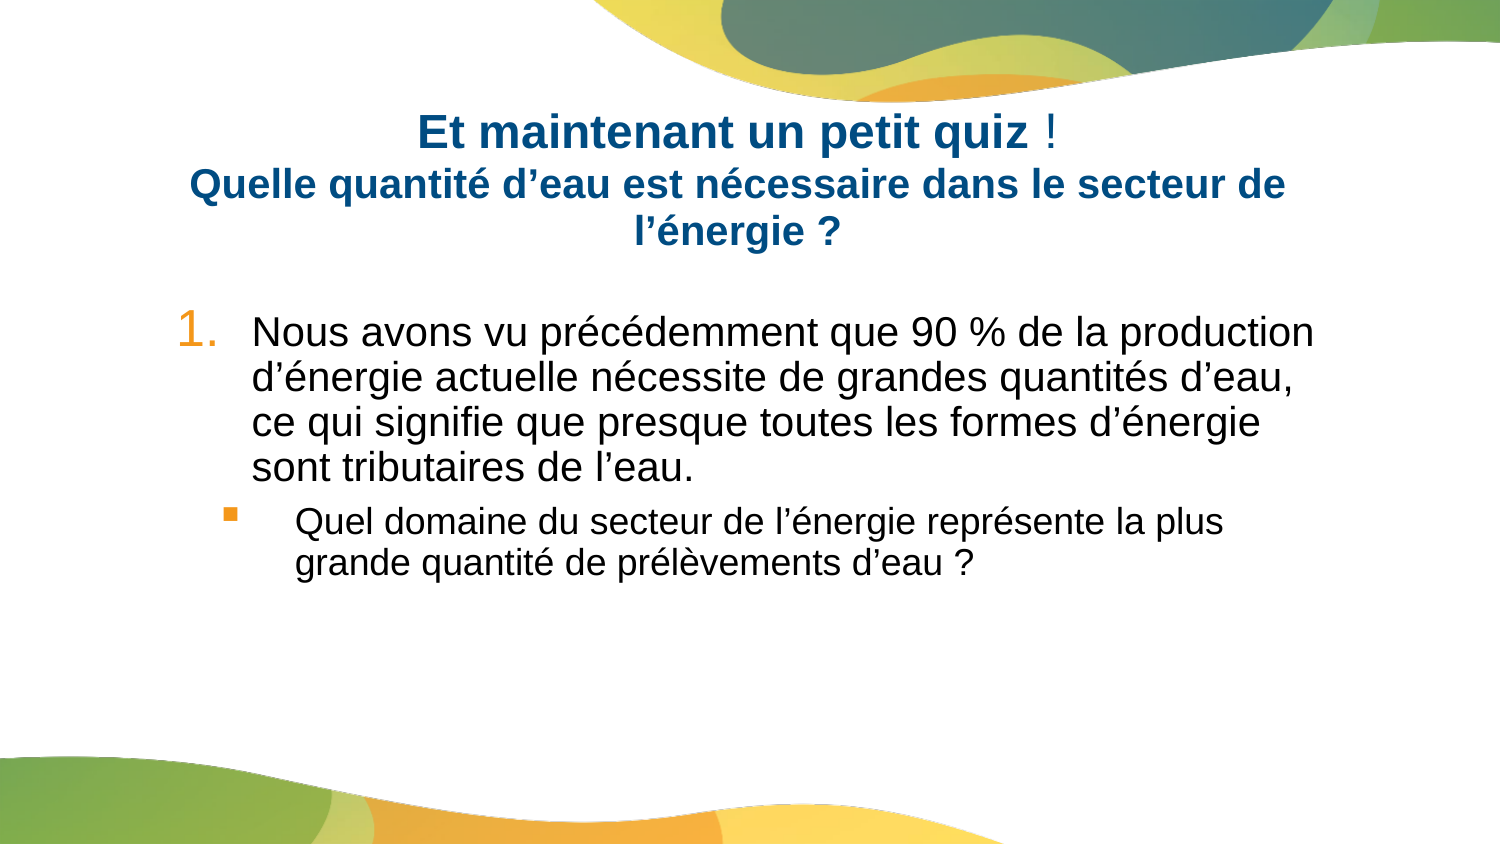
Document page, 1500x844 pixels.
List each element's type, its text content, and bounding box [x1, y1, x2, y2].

title Et maintenant un petit quiz ! Quelle quantité d’eau est nécessaire dans le secteur de l’énergie ? [73, 94, 1403, 264]
text_box Nous avons vu précédemment que 90 % de la production d’énergie actuelle nécessite de grandes quantités d’eau, ce qui signifie que presque toutes les formes d’énergie sont tributaires de l’eau. Quel domaine du secteur de l’énergie représente la plus grande quantité de prélèvements d’eau ? [161, 302, 1339, 769]
picture [0, 724, 1500, 844]
picture [0, 0, 1500, 120]
